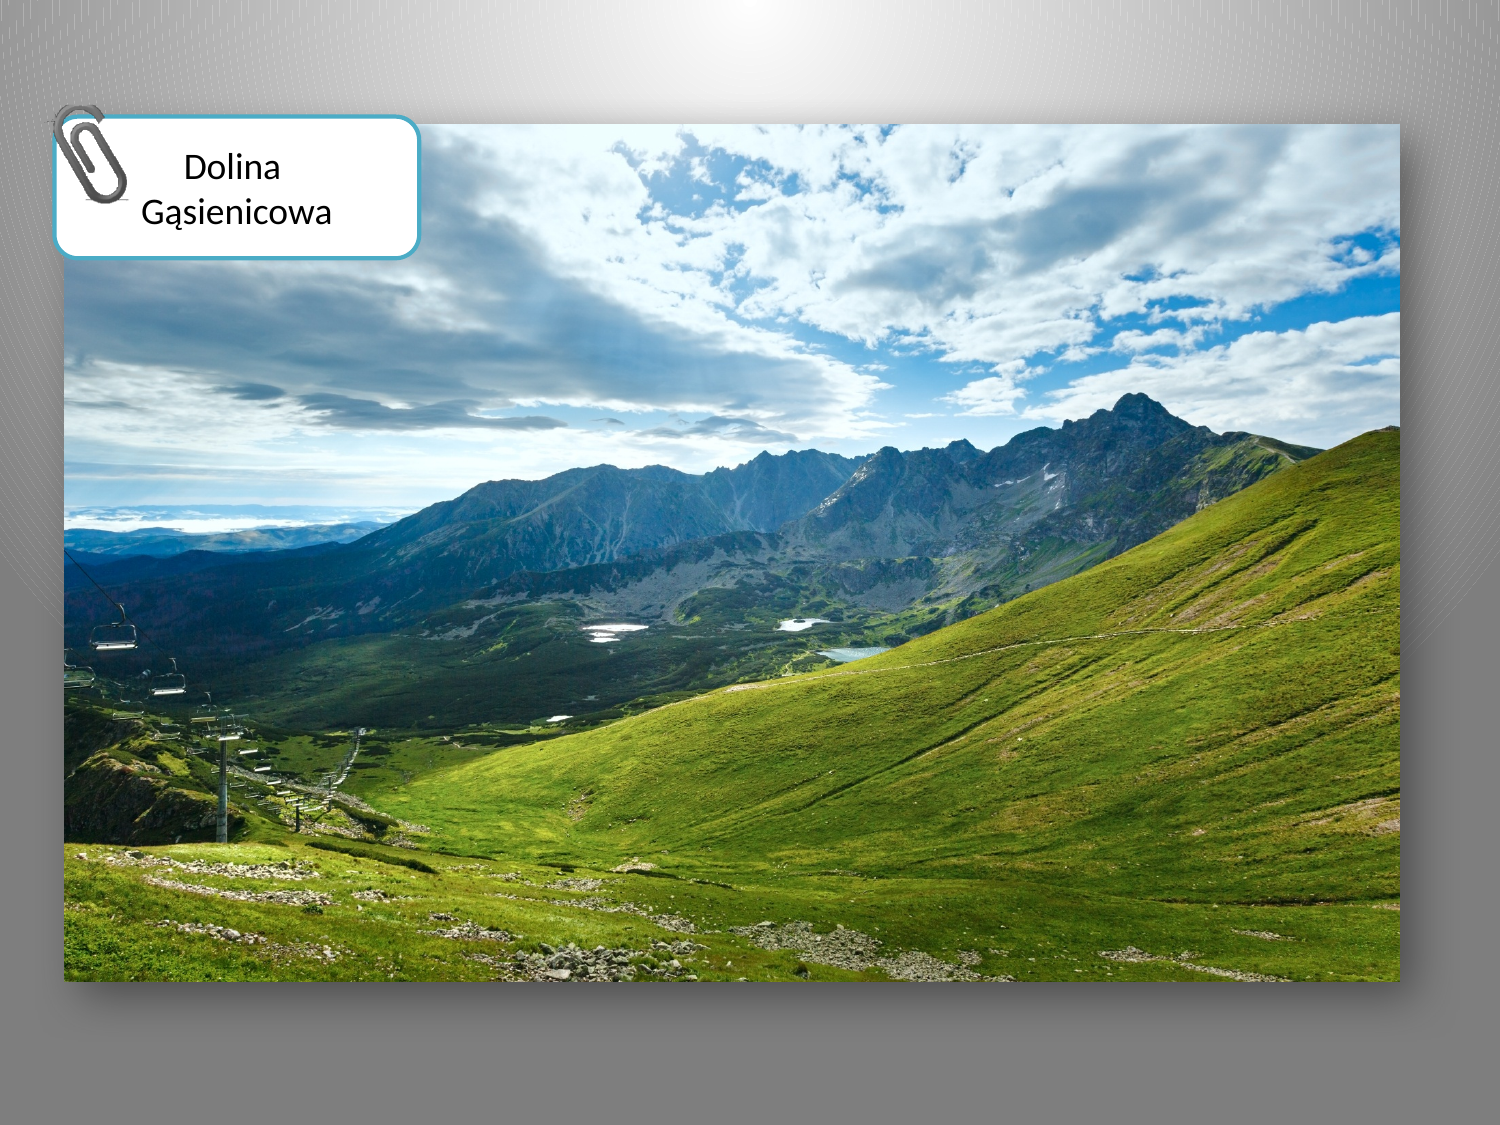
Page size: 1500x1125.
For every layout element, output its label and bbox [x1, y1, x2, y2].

picture [64, 123, 1400, 982]
text_box [29, 92, 420, 259]
picture [116, 545, 129, 549]
